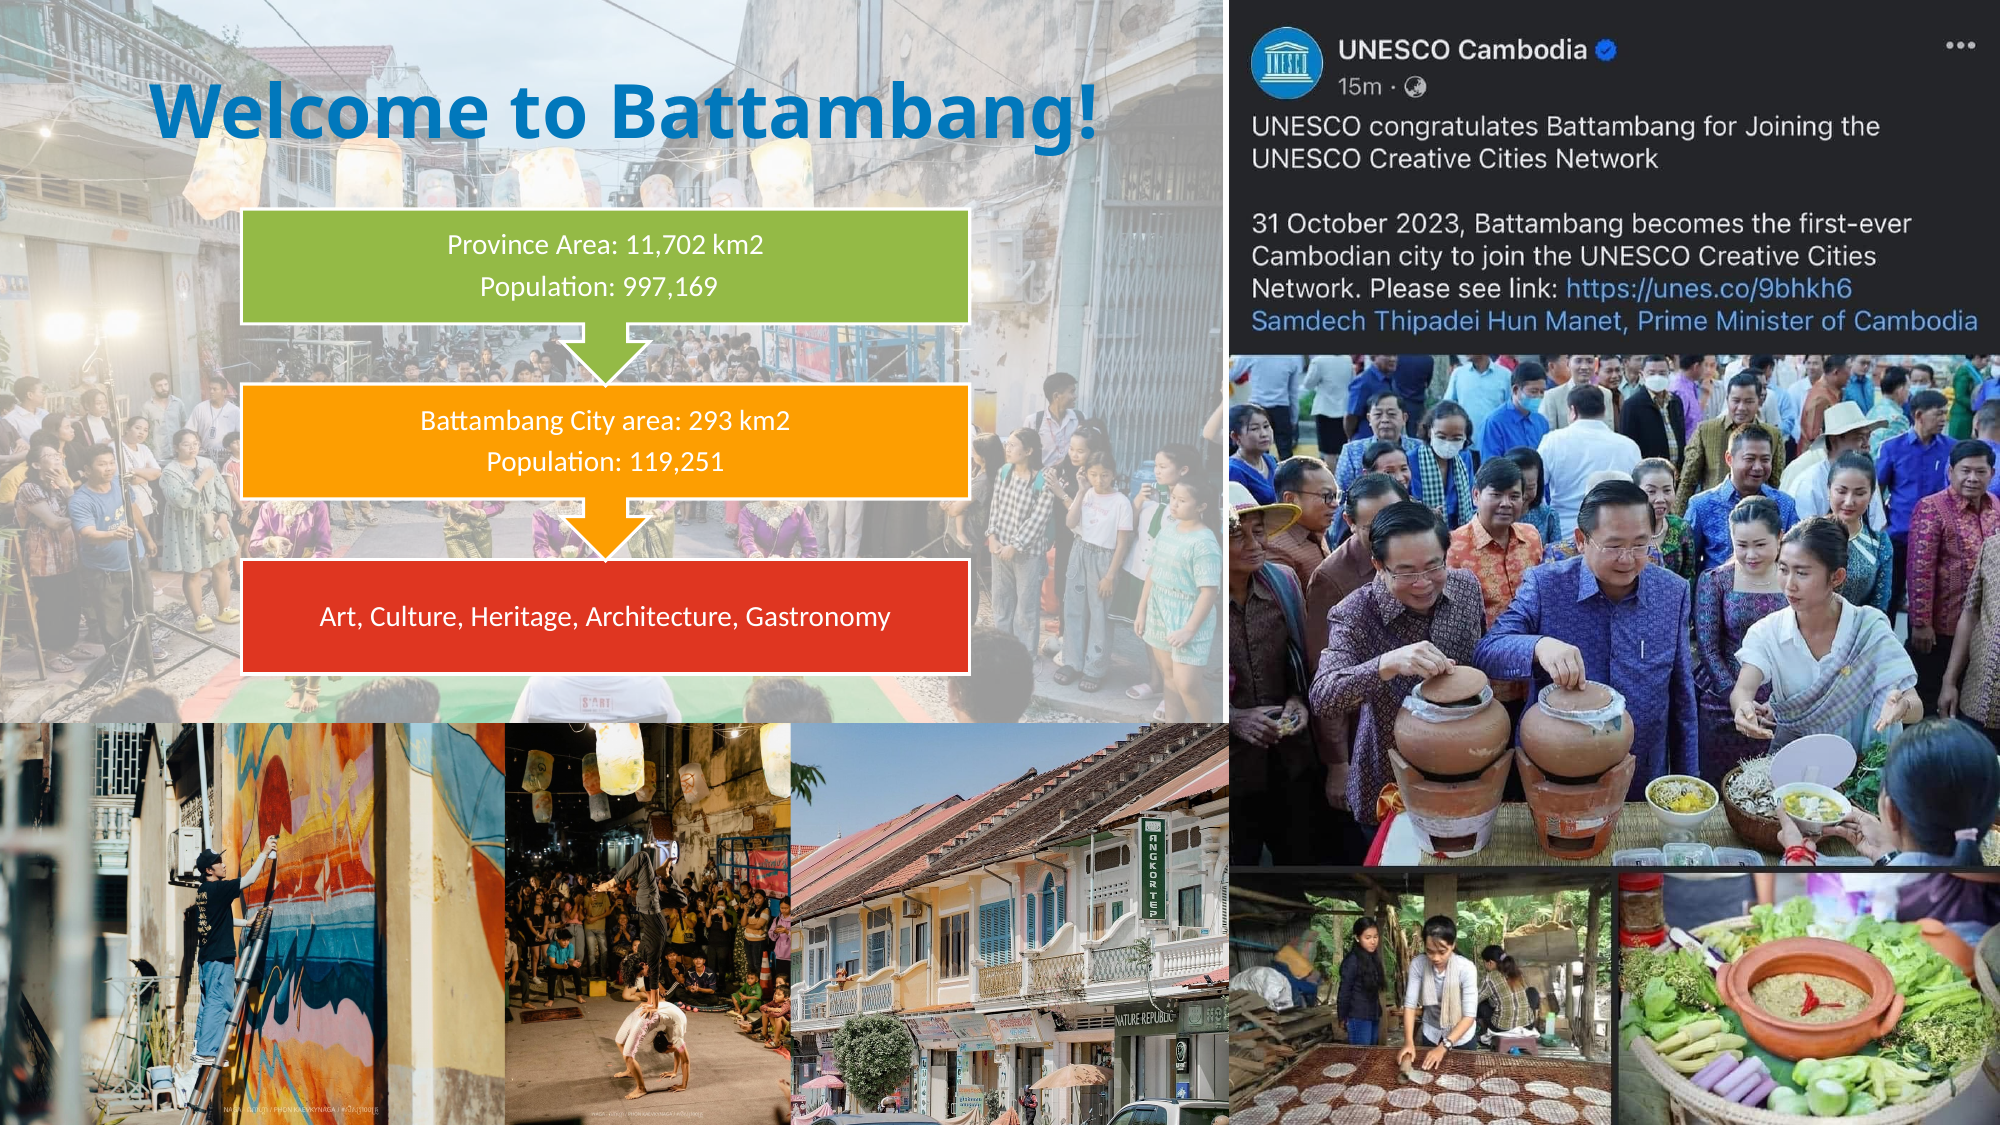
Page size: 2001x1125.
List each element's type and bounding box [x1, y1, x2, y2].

text_box [241, 208, 970, 675]
picture [0, 0, 1223, 1125]
text_box [1223, 0, 1229, 723]
picture [1229, 0, 2000, 1125]
list [791, 723, 1229, 1125]
